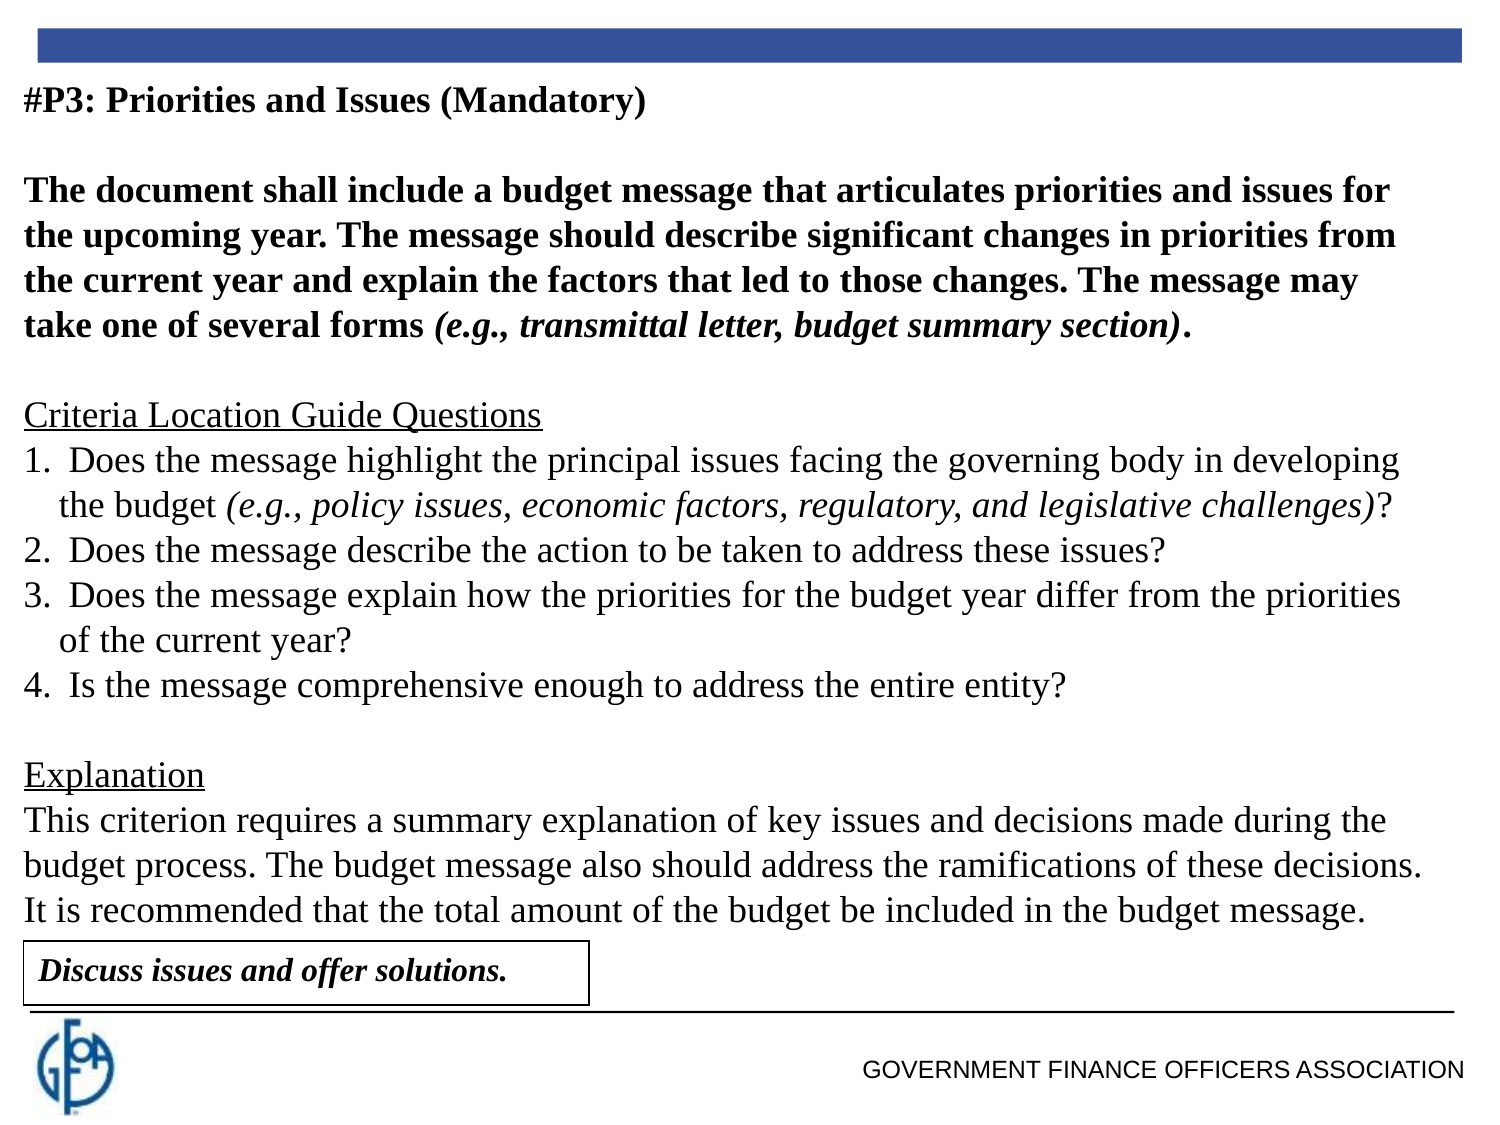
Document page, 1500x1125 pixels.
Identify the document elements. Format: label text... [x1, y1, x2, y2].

text_box #P3: Priorities and Issues (Mandatory) The document shall include a budget message that articulates priorities and issues for the upcoming year. The message should describe significant changes in priorities from the current year and explain the factors that led to those changes. The message may take one of several forms (e.g., transmittal letter, budget summary section). Criteria Location Guide Questions Does the message highlight the principal issues facing the governing body in developing the budget (e.g., policy issues, economic factors, regulatory, and legislative challenges)? Does the message describe the action to be taken to address these issues? Does the message explain how the priorities for the budget year differ from the priorities of the current year? Is the message comprehensive enough to address the entire entity? Explanation This criterion requires a summary explanation of key issues and decisions made during the budget process. The budget message also should address the ramifications of these decisions. It is recommended that the total amount of the budget be included in the budget message. [23, 74, 1436, 930]
picture [33, 1017, 118, 1117]
text_box Discuss issues and offer solutions. [23, 940, 589, 1005]
